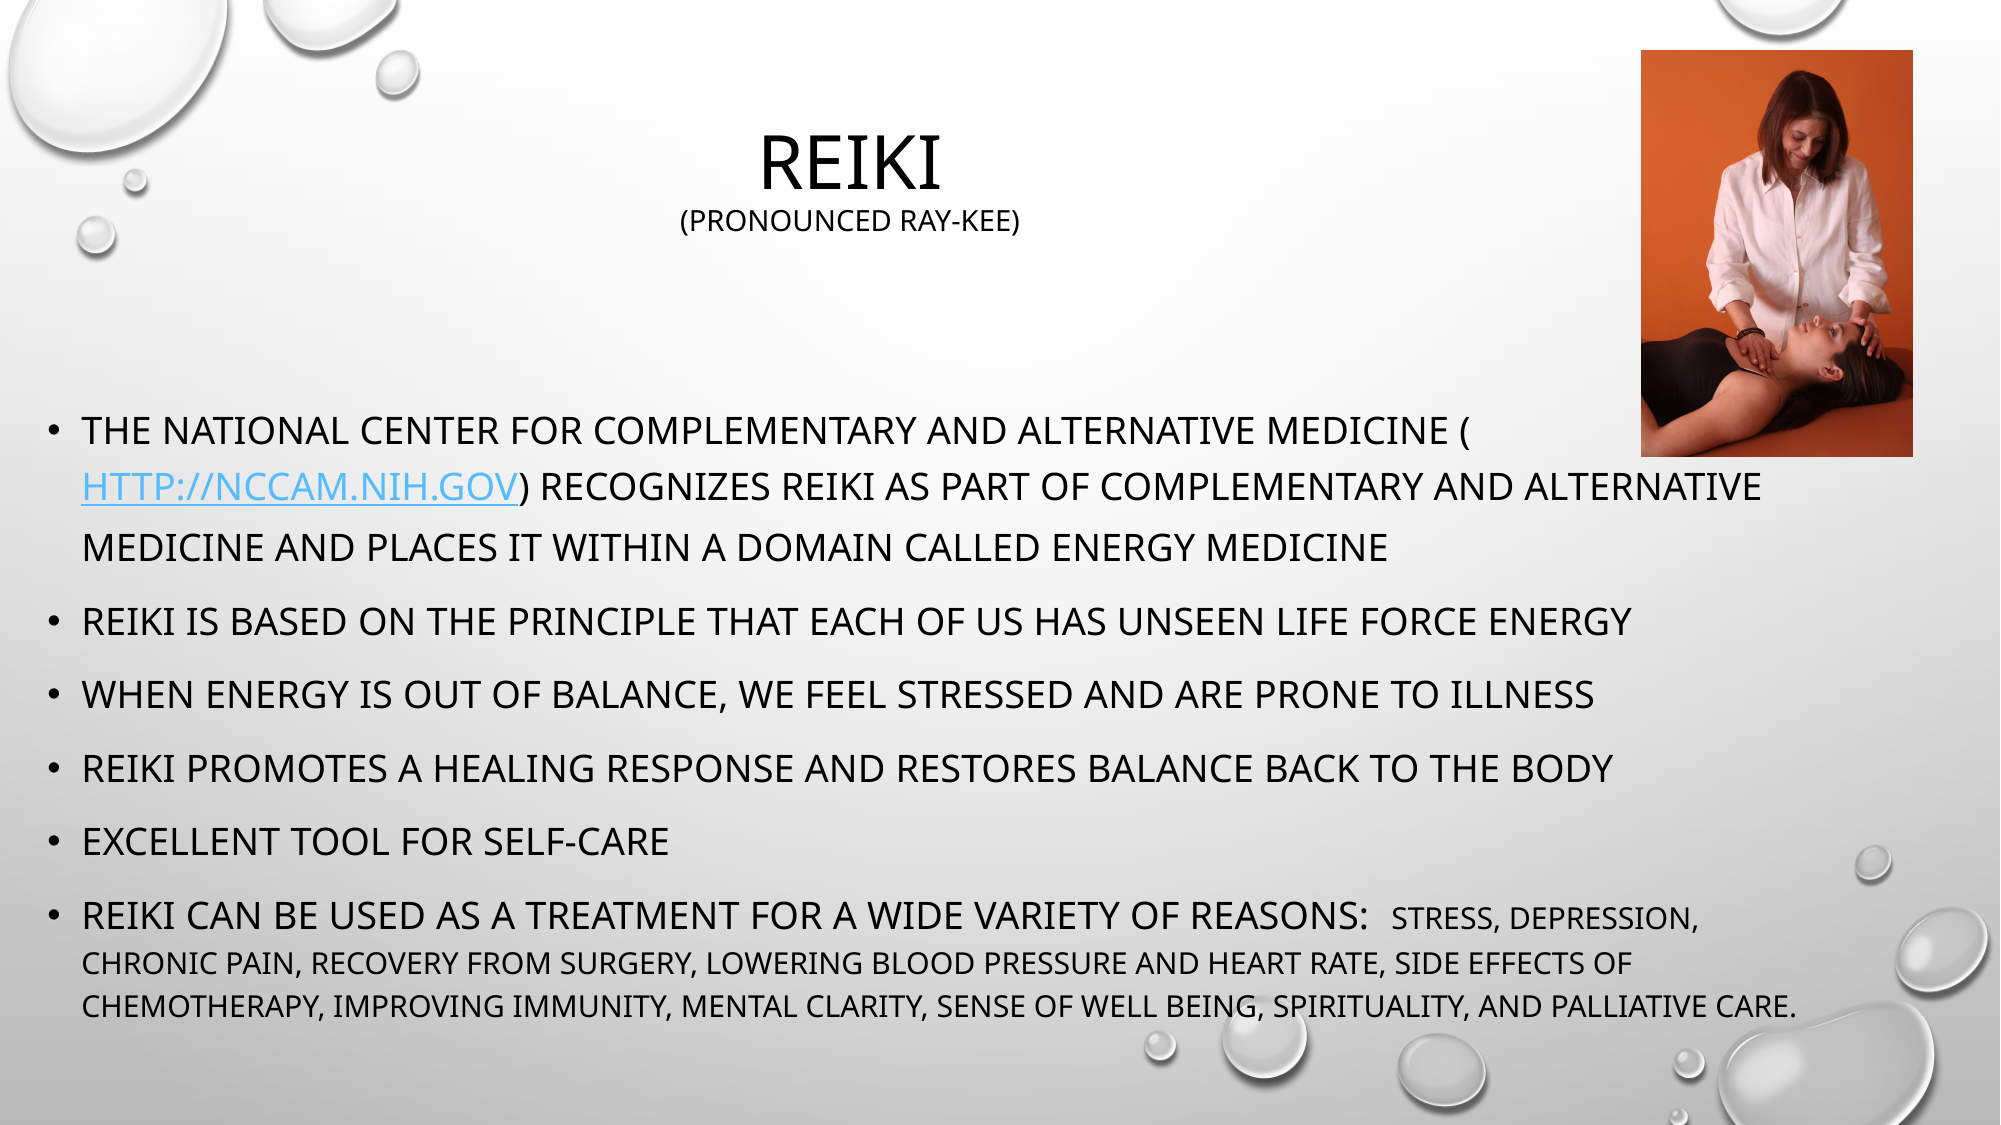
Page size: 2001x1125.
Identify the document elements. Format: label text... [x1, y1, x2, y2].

list The National Center for Complementary and Alternative Medicine (http://nccam.nih.gov) recognizes Reiki as part of complementary and alternative medicine and places it within a domain called Energy Medicine Reiki is based on the principle that each of us has unseen life force energy When energy is out of balance, we feel stressed and are prone to illness REIki promotes a healing response and restores balance back to the body excellent tool for self-care Reiki can be used as a treatment for a wide variety of reasons: STRESS, DEPRESSION, CHRONIC PAIN, RECOVERY FROM SURGERY, LOWERING BLOOD PRESSURE AND HEART RATE, SIDE EFFECTS OF CHEMOTHERAPY, IMPROVING IMMUNITY, MENTAL CLARITY, SENSE OF WELL BEING, SPIRITUALITY, AND PALLIATIVE CARE. [32, 390, 1848, 1062]
picture [0, 0, 2000, 1125]
title REIKI (Pronounced RAY-KEE) [0, 50, 1640, 313]
